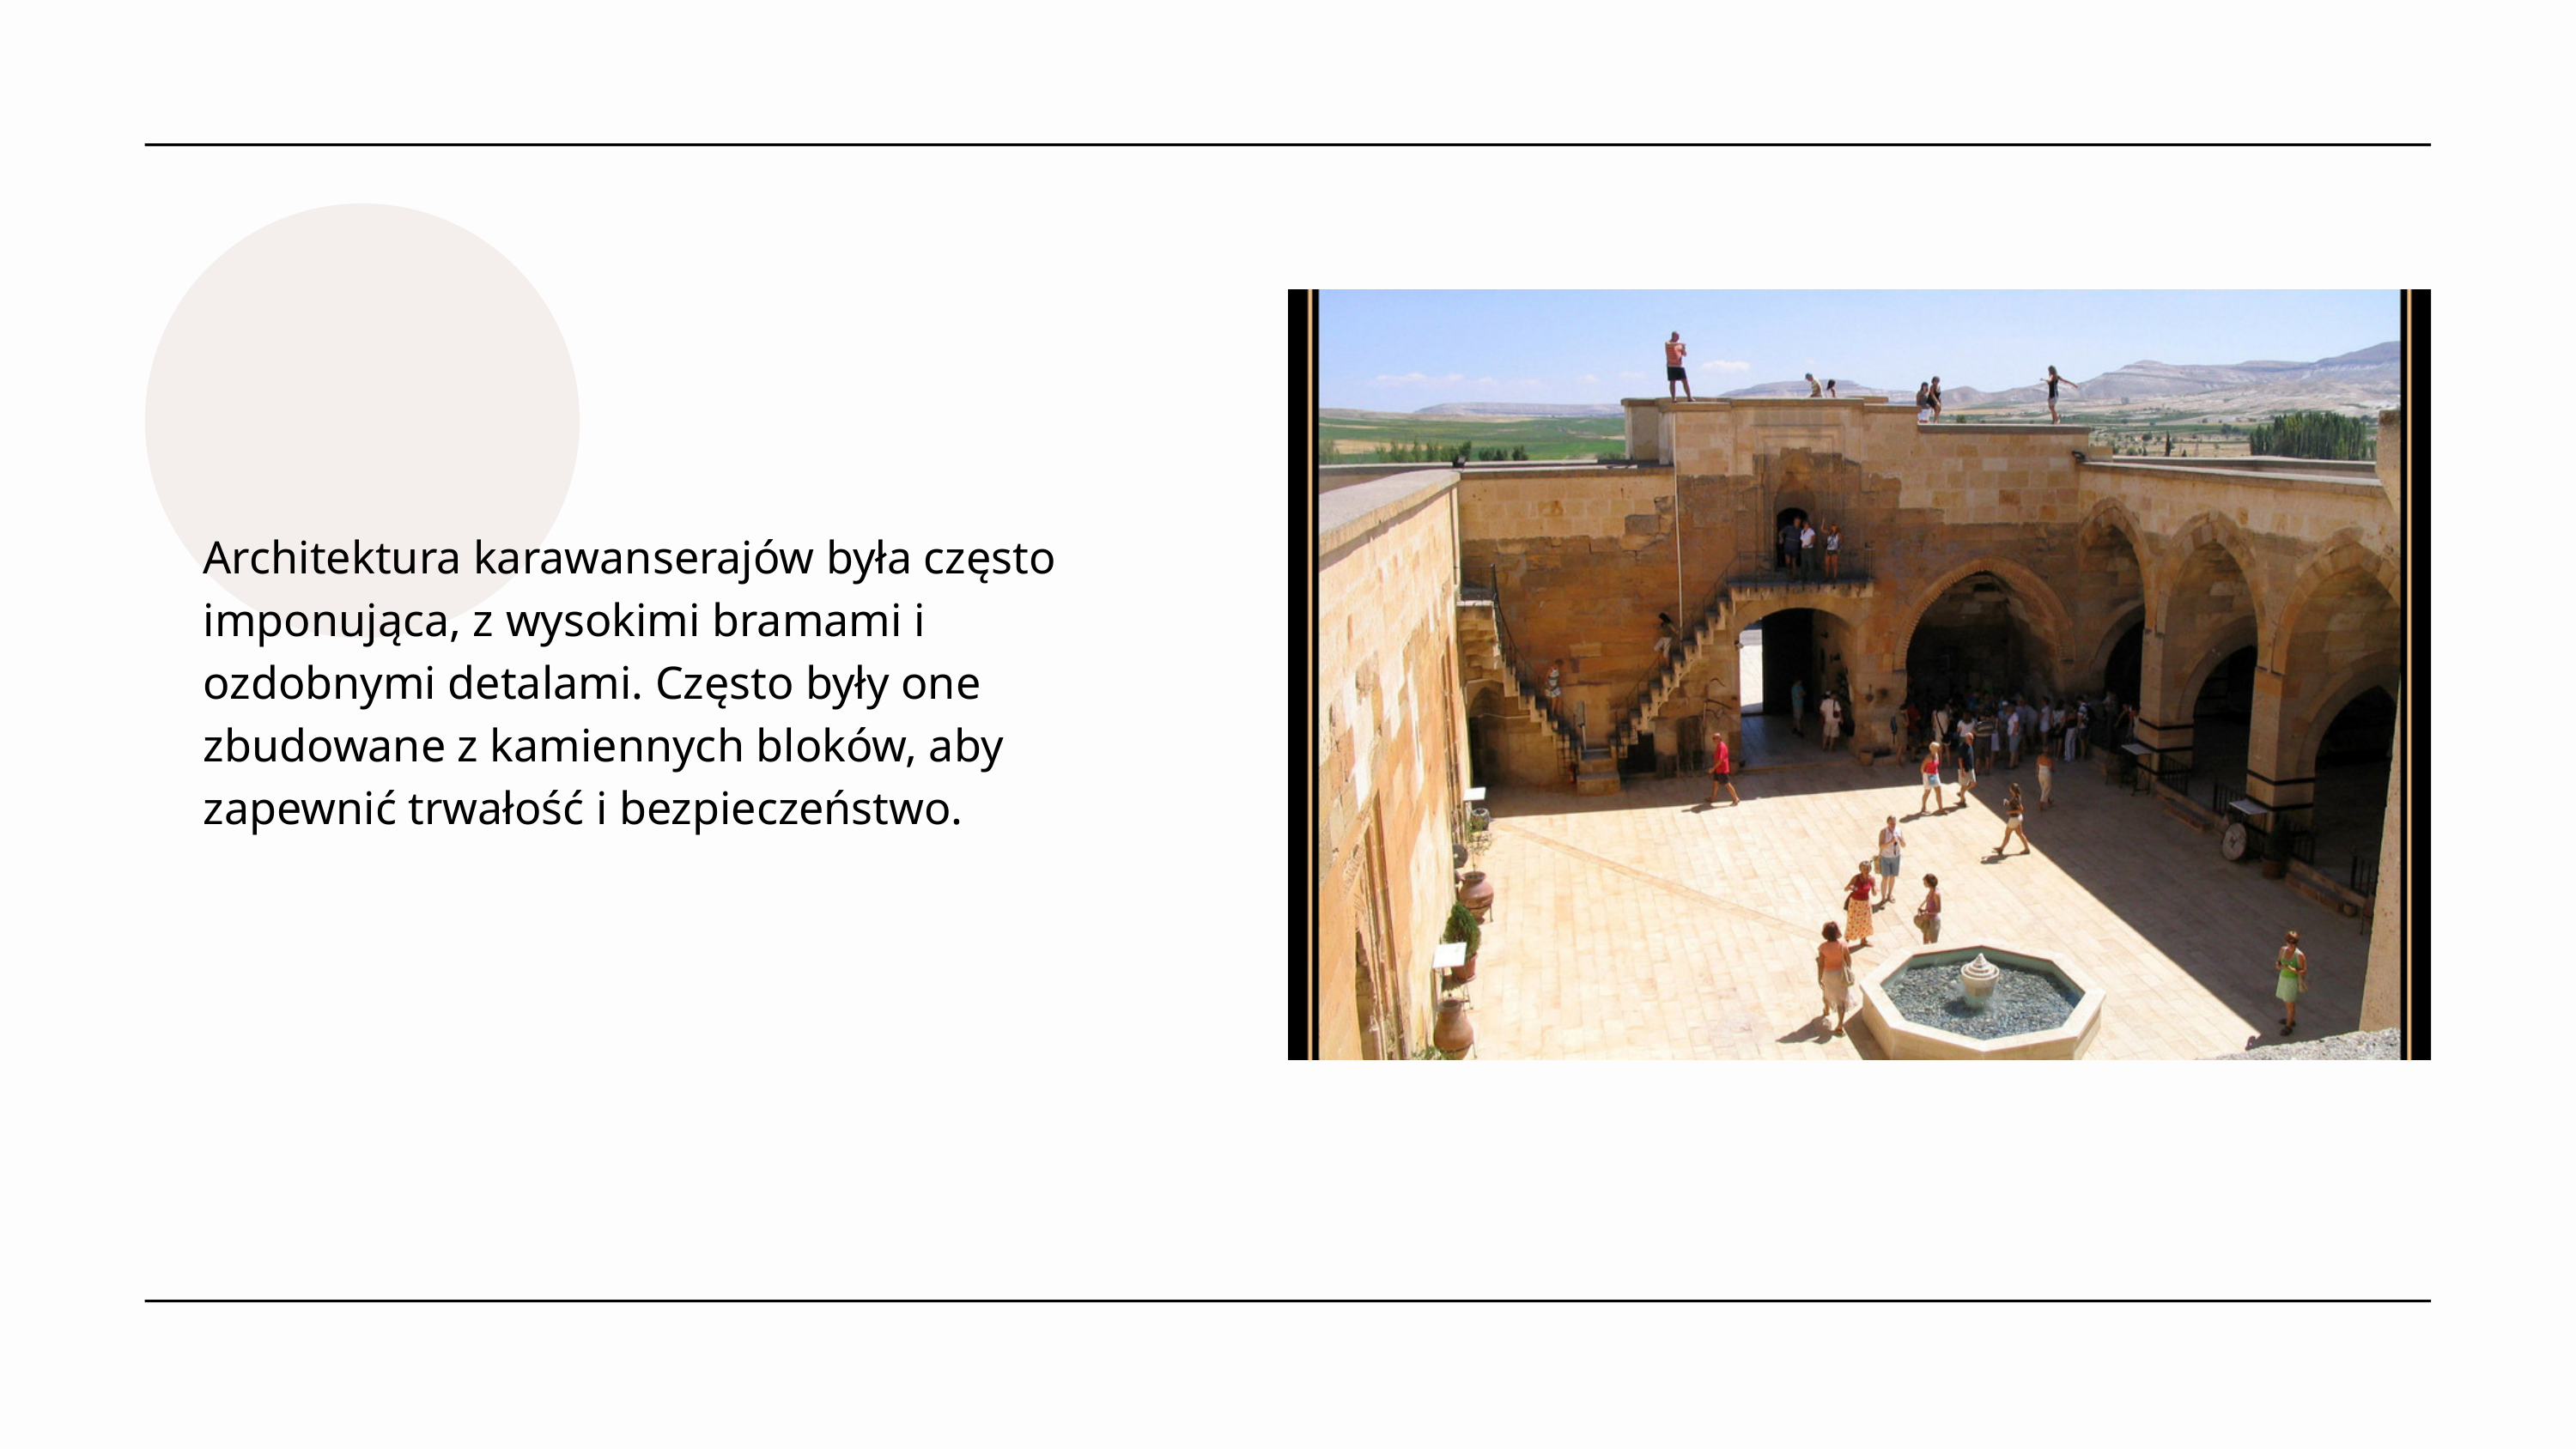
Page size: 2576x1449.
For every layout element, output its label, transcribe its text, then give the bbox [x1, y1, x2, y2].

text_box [144, 203, 580, 639]
text_box Architektura karawanserajów była często imponująca, z wysokimi bramami i ozdobnymi detalami. Często były one zbudowane z kamiennych bloków, aby zapewnić trwałość i bezpieczeństwo. [203, 458, 1109, 896]
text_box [1287, 289, 2432, 1060]
